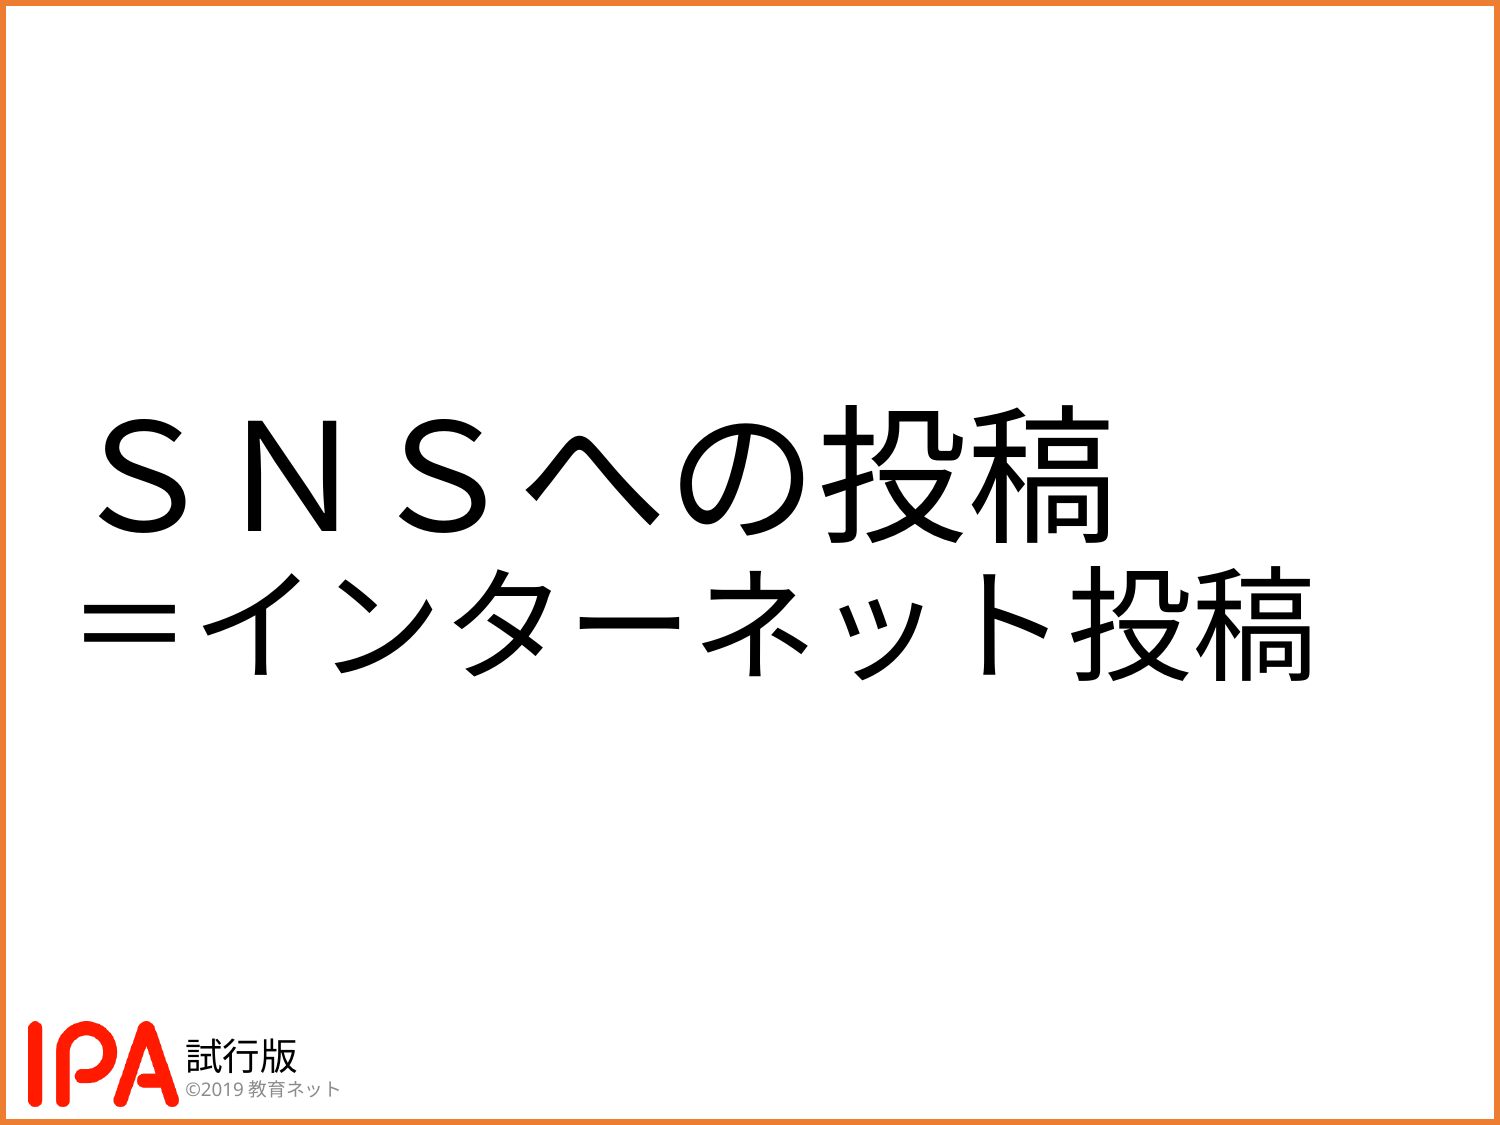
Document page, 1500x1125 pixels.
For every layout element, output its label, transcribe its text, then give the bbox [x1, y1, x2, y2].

title ＳＮＳへの投稿 ＝インターネット投稿 [52, 183, 1431, 857]
picture [28, 1021, 179, 1107]
